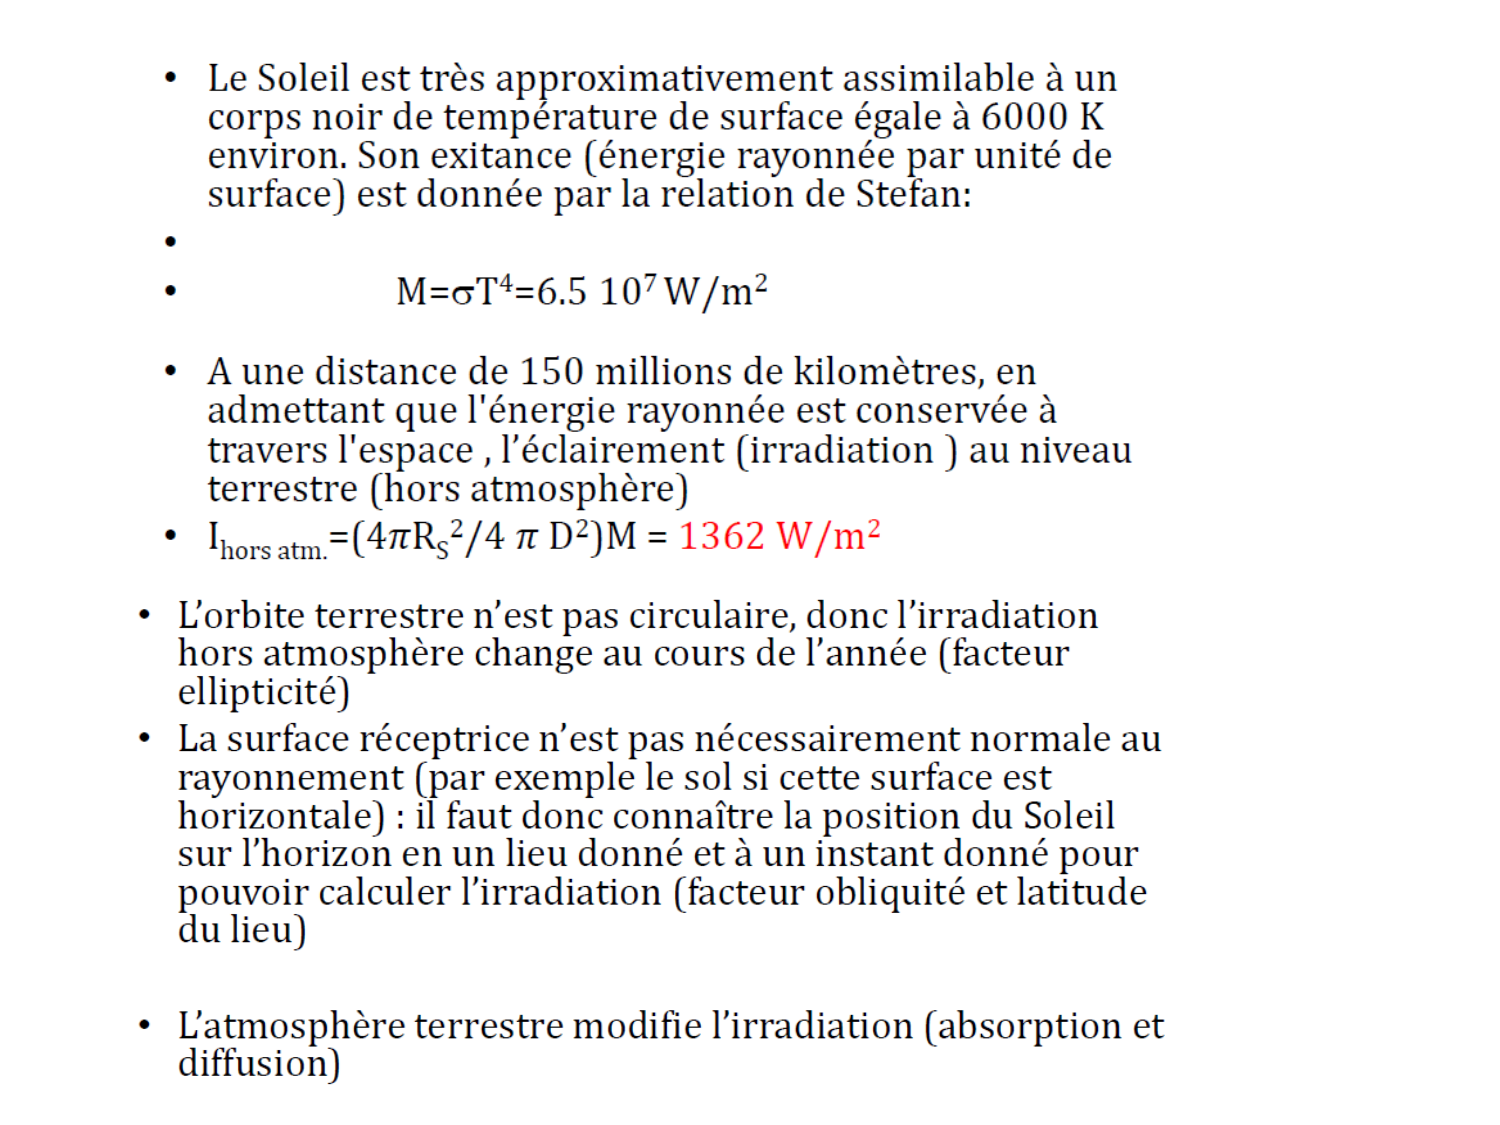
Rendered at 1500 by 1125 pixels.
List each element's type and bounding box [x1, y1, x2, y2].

picture [128, 46, 1173, 1090]
